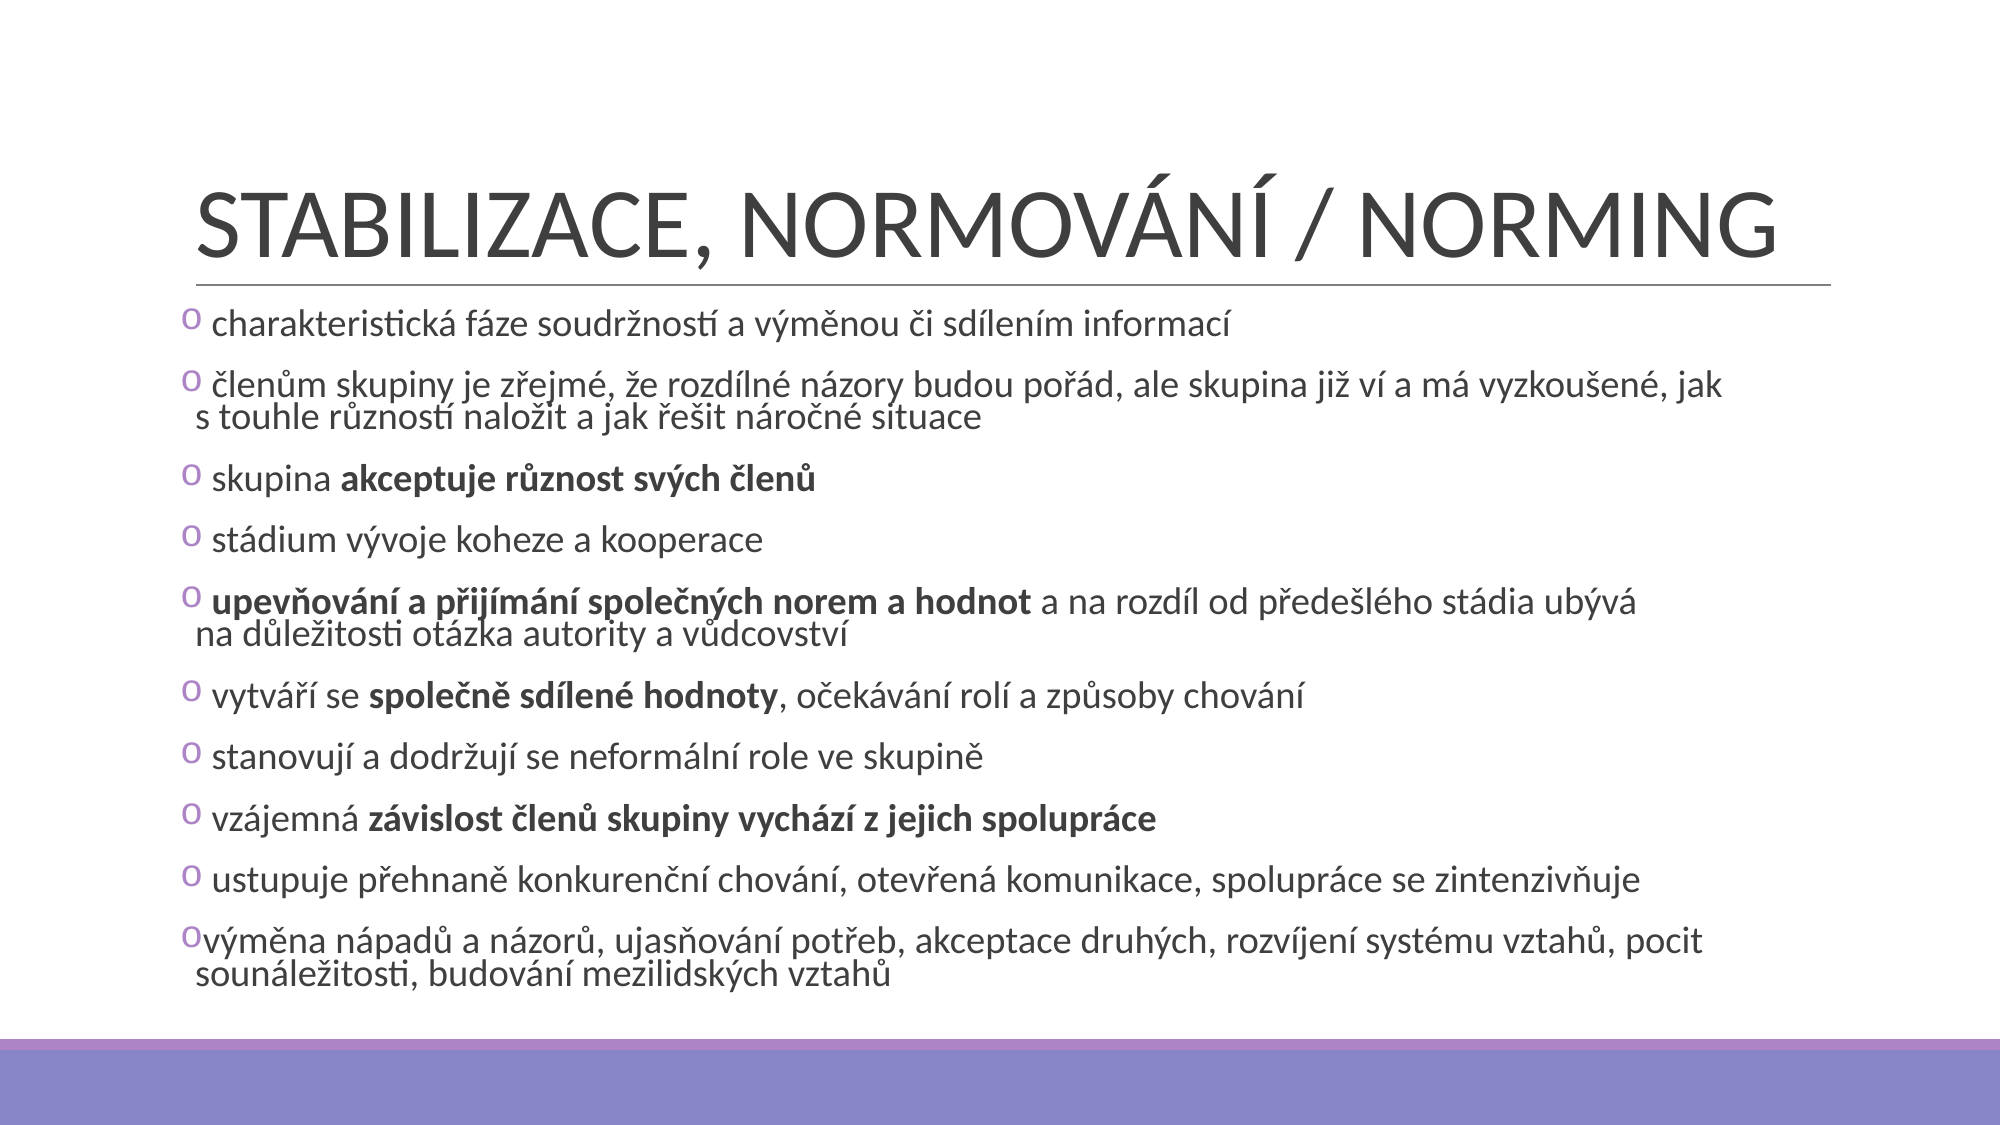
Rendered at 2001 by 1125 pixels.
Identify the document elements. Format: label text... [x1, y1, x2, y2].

title STABILIZACE, NORMOVÁNÍ / NORMING [180, 47, 1830, 285]
list charakteristická fáze soudržností a výměnou či sdílením informací členům skupiny je zřejmé, že rozdílné názory budou pořád, ale skupina již ví a má vyzkoušené, jak s touhle růzností naložit a jak řešit náročné situace skupina akceptuje různost svých členů stádium vývoje koheze a kooperace upevňování a přijímání společných norem a hodnot a na rozdíl od předešlého stádia ubývá na důležitosti otázka autority a vůdcovství vytváří se společně sdílené hodnoty, očekávání rolí a způsoby chování stanovují a dodržují se neformální role ve skupině vzájemná závislost členů skupiny vychází z jejich spolupráce ustupuje přehnaně konkurenční chování, otevřená komunikace, spolupráce se zintenzivňuje výměna nápadů a názorů, ujasňování potřeb, akceptace druhých, rozvíjení systému vztahů, pocit sounáležitosti, budování mezilidských vztahů [180, 302, 1830, 1055]
